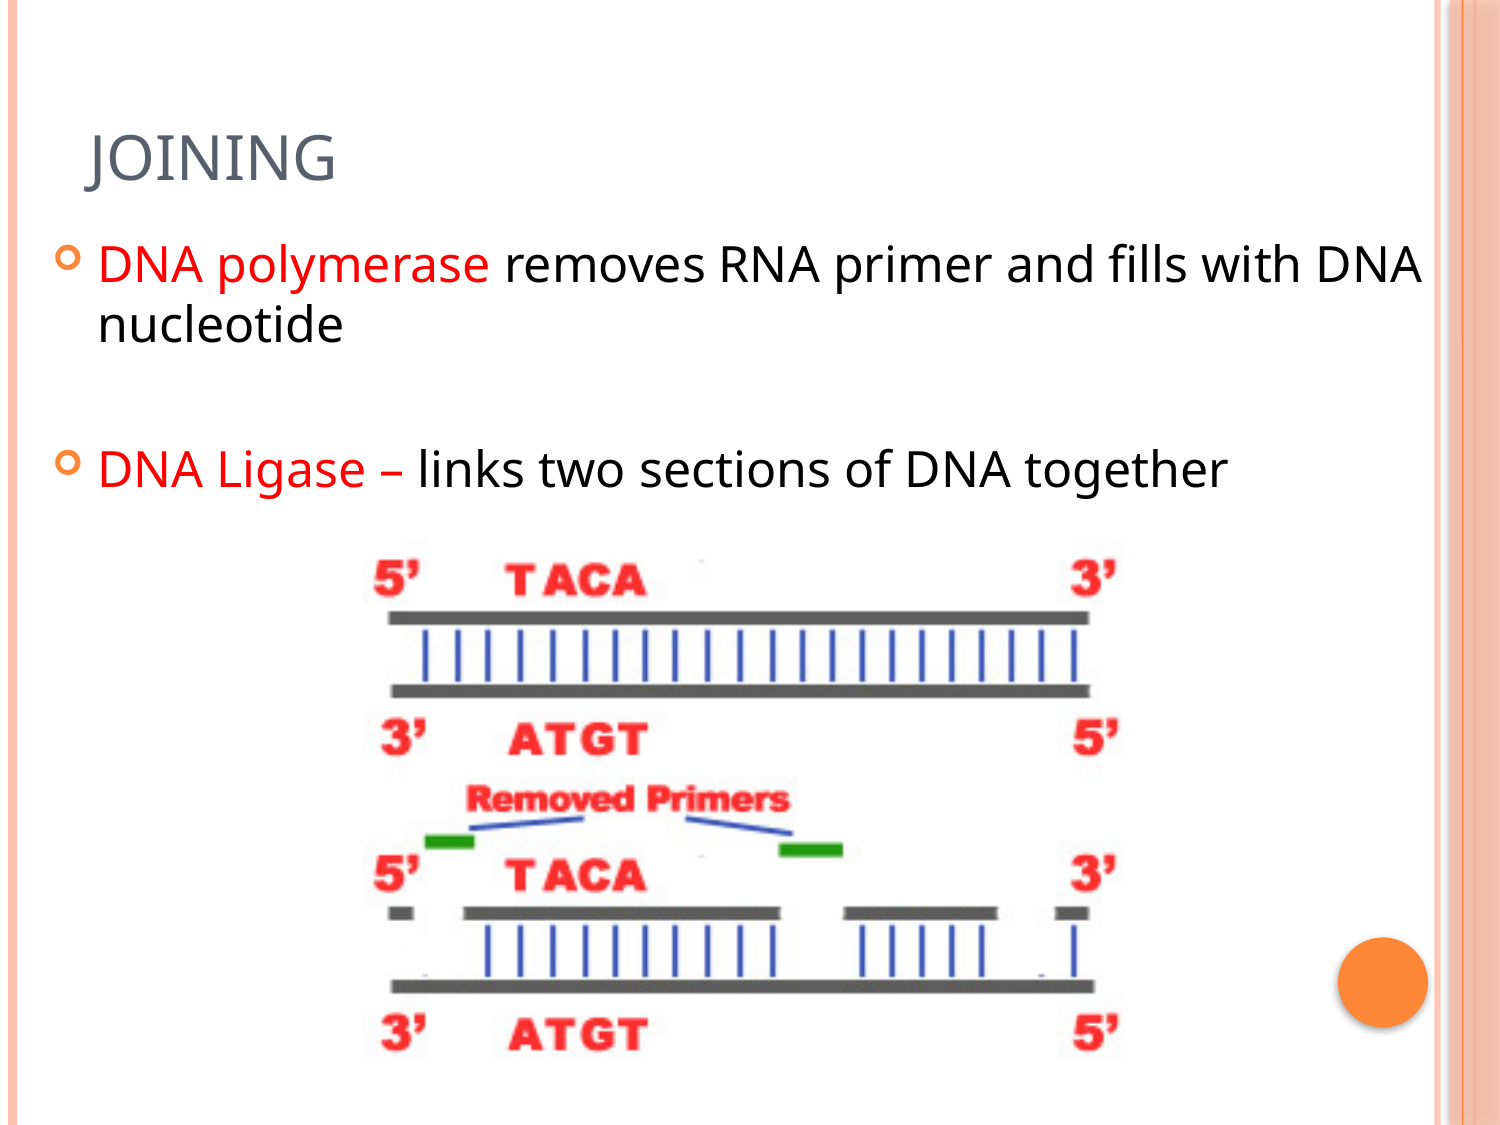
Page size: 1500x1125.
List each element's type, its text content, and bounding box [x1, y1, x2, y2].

picture [361, 536, 1126, 1060]
title Joining [75, 45, 1300, 200]
list DNA polymerase removes RNA primer and fills with DNA nucleotide DNA Ligase – links two sections of DNA together [37, 224, 1450, 588]
